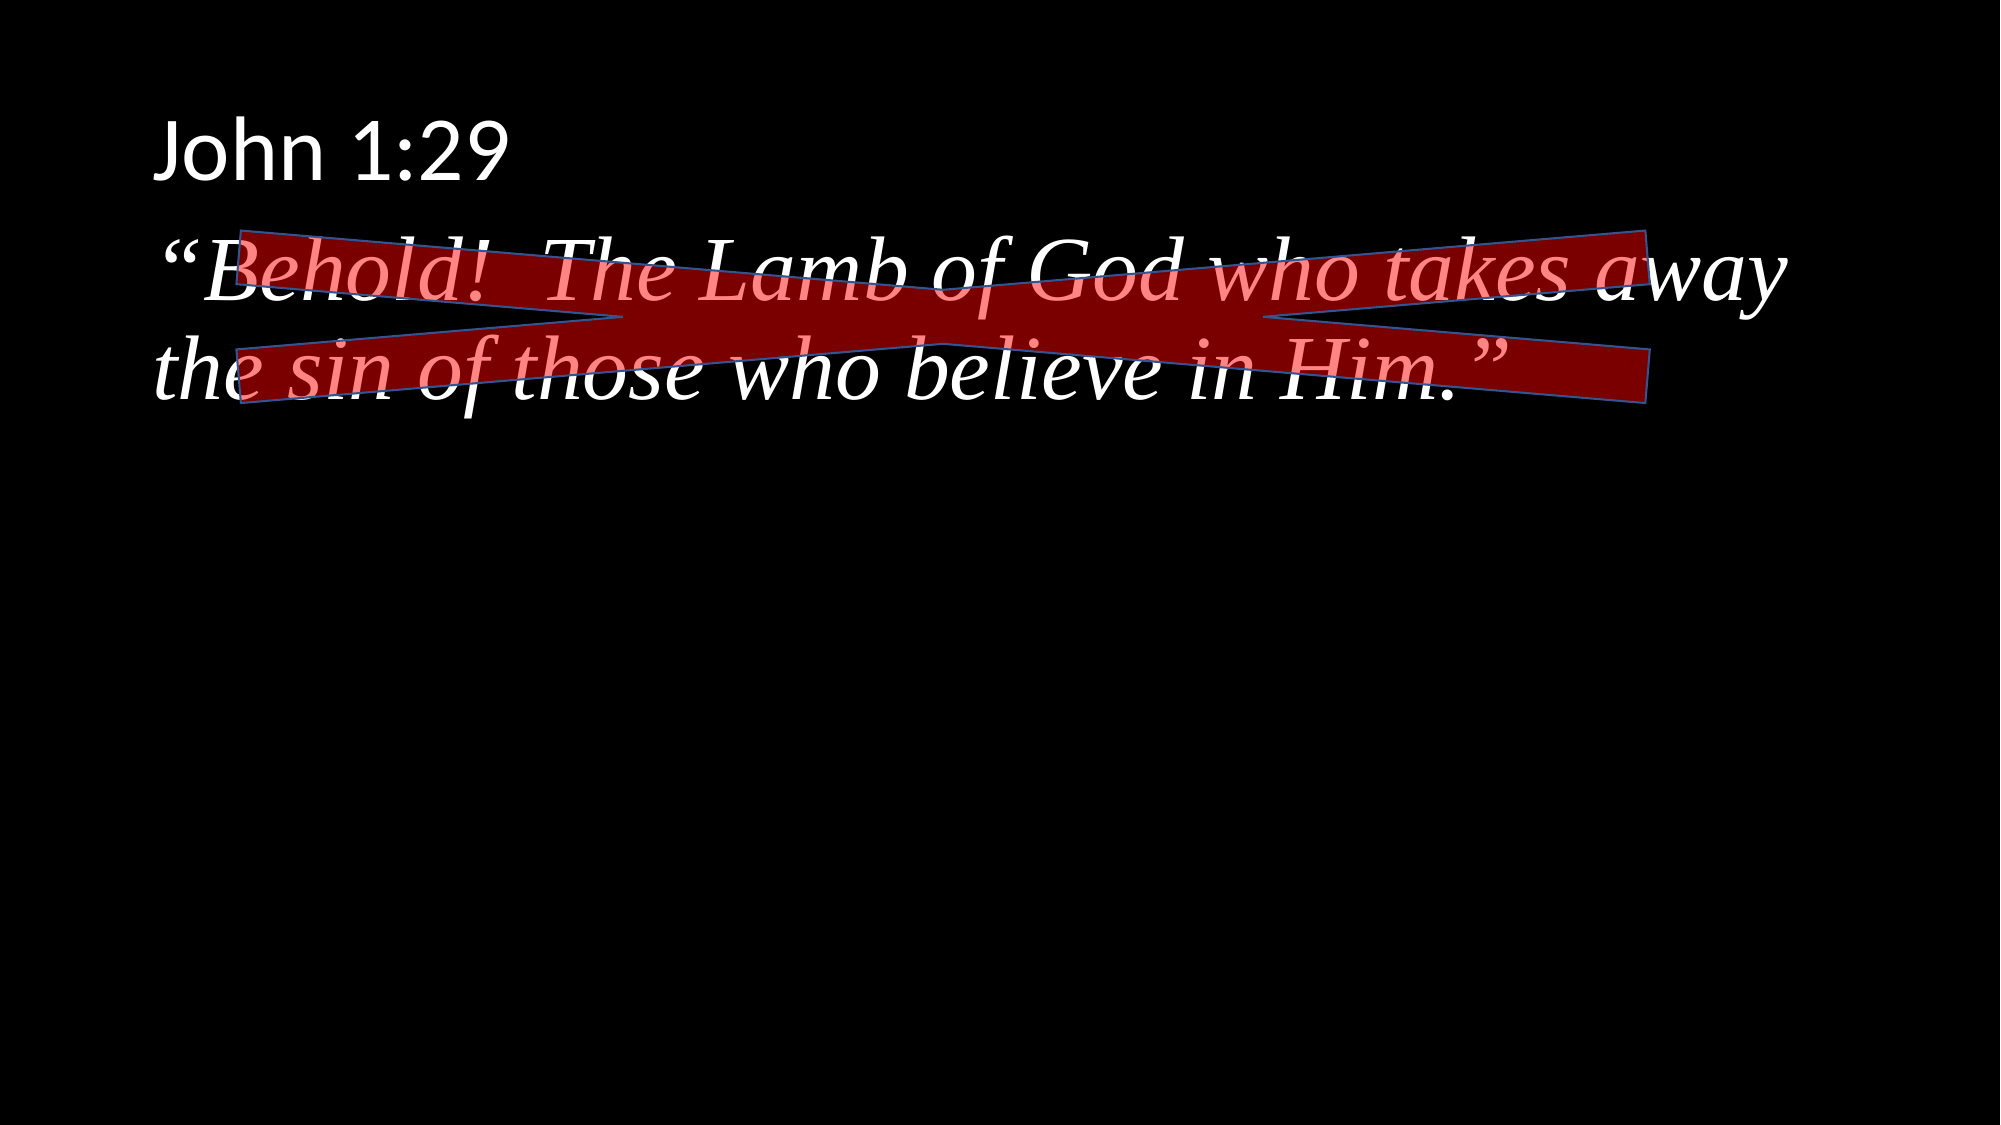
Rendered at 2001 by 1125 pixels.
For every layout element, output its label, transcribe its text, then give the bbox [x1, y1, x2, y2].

text_box [235, 229, 1651, 405]
list John 1:29 “Behold! The Lamb of God who takes away the sin of those who believe in Him.” [137, 93, 1863, 1062]
